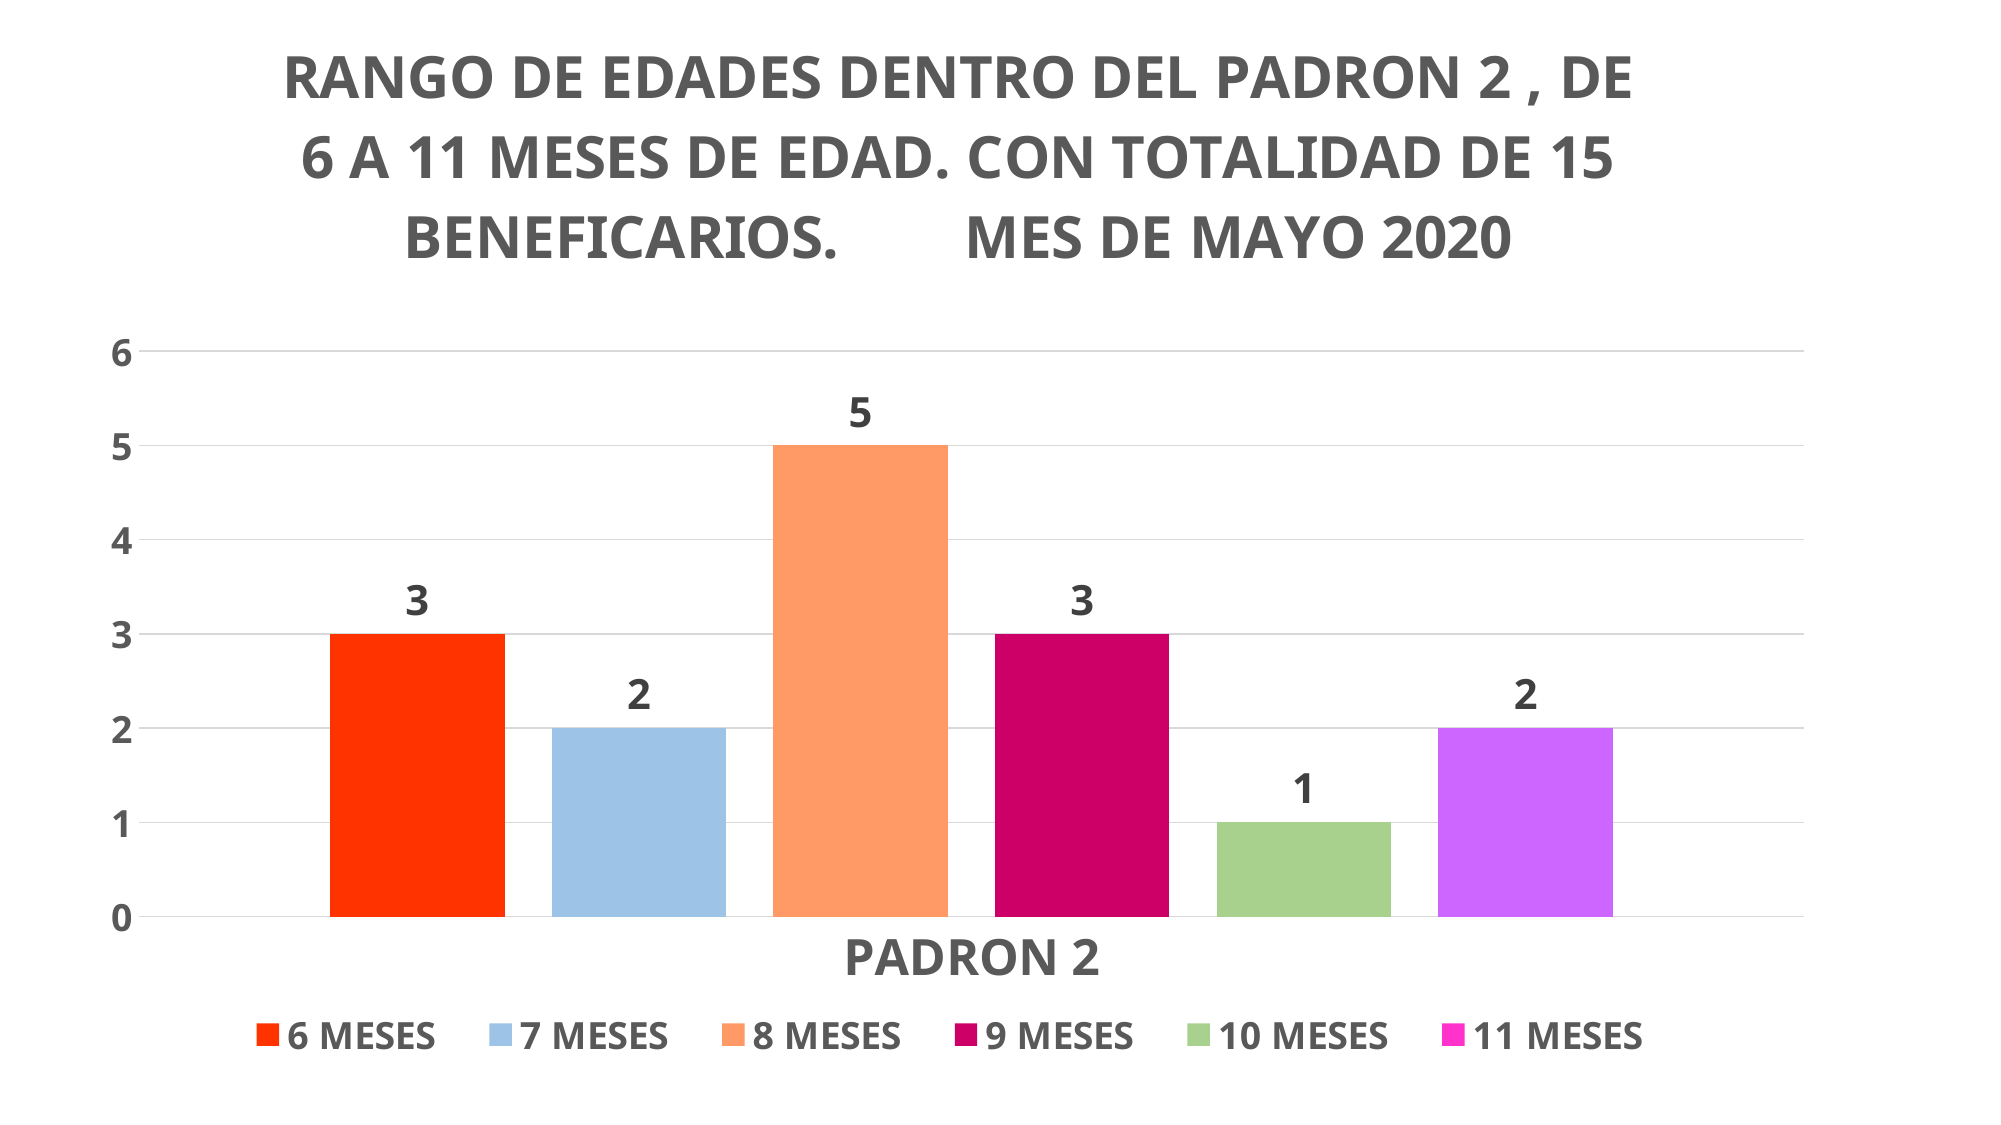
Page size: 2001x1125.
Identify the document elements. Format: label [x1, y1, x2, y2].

chart [75, 0, 1840, 1090]
